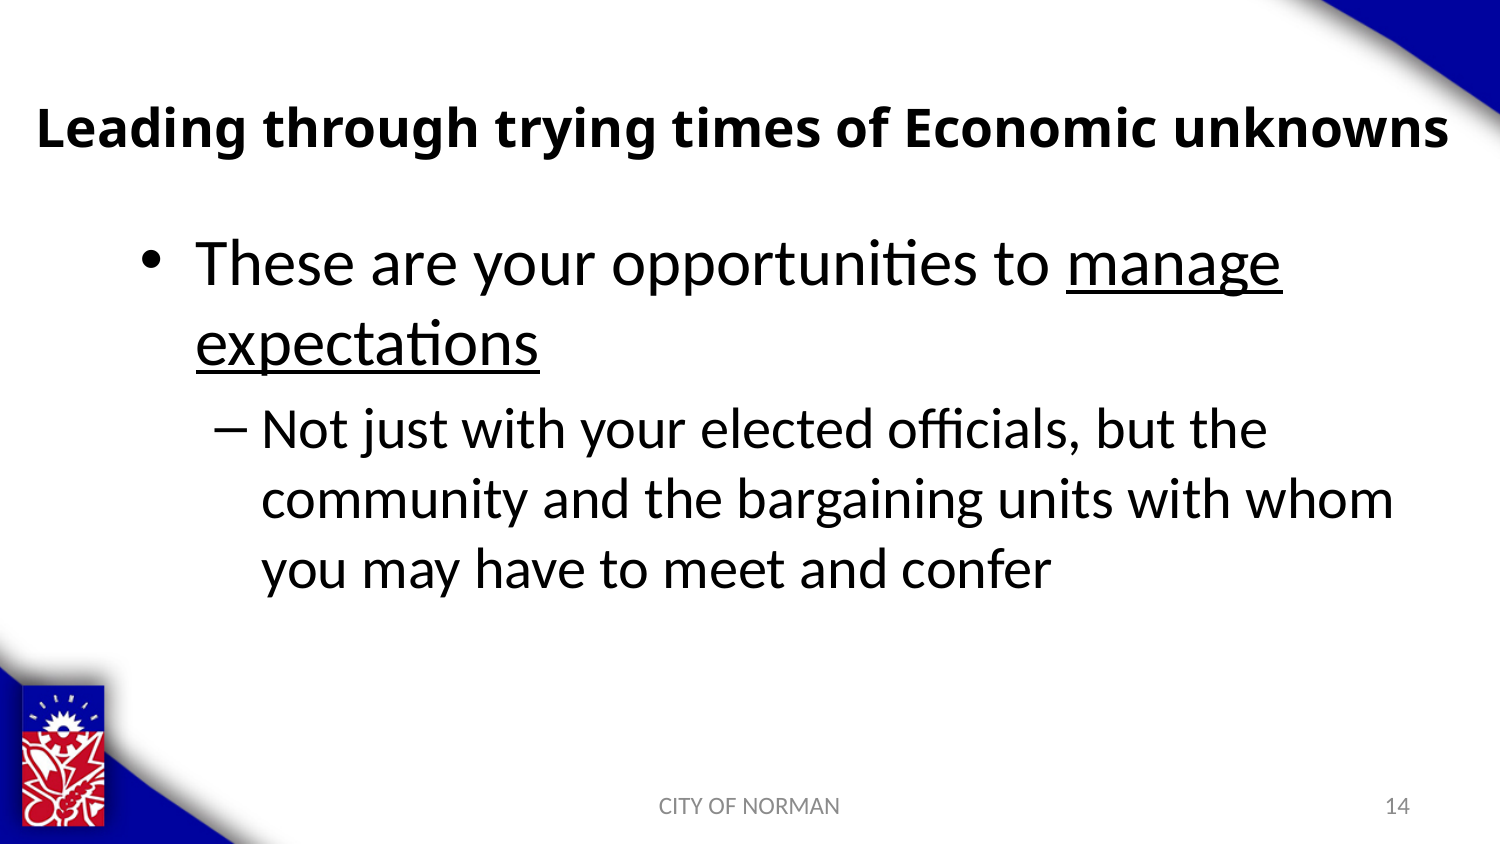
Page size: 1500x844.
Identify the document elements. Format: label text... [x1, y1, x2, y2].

slide_number 14 [1074, 782, 1425, 827]
footer CITY OF NORMAN [512, 782, 988, 827]
title Leading through trying times of Economic unknowns [12, 56, 1475, 197]
list These are your opportunities to manage expectations Not just with your elected officials, but the community and the bargaining units with whom you may have to meet and confer [124, 211, 1425, 768]
picture [0, 0, 1500, 844]
